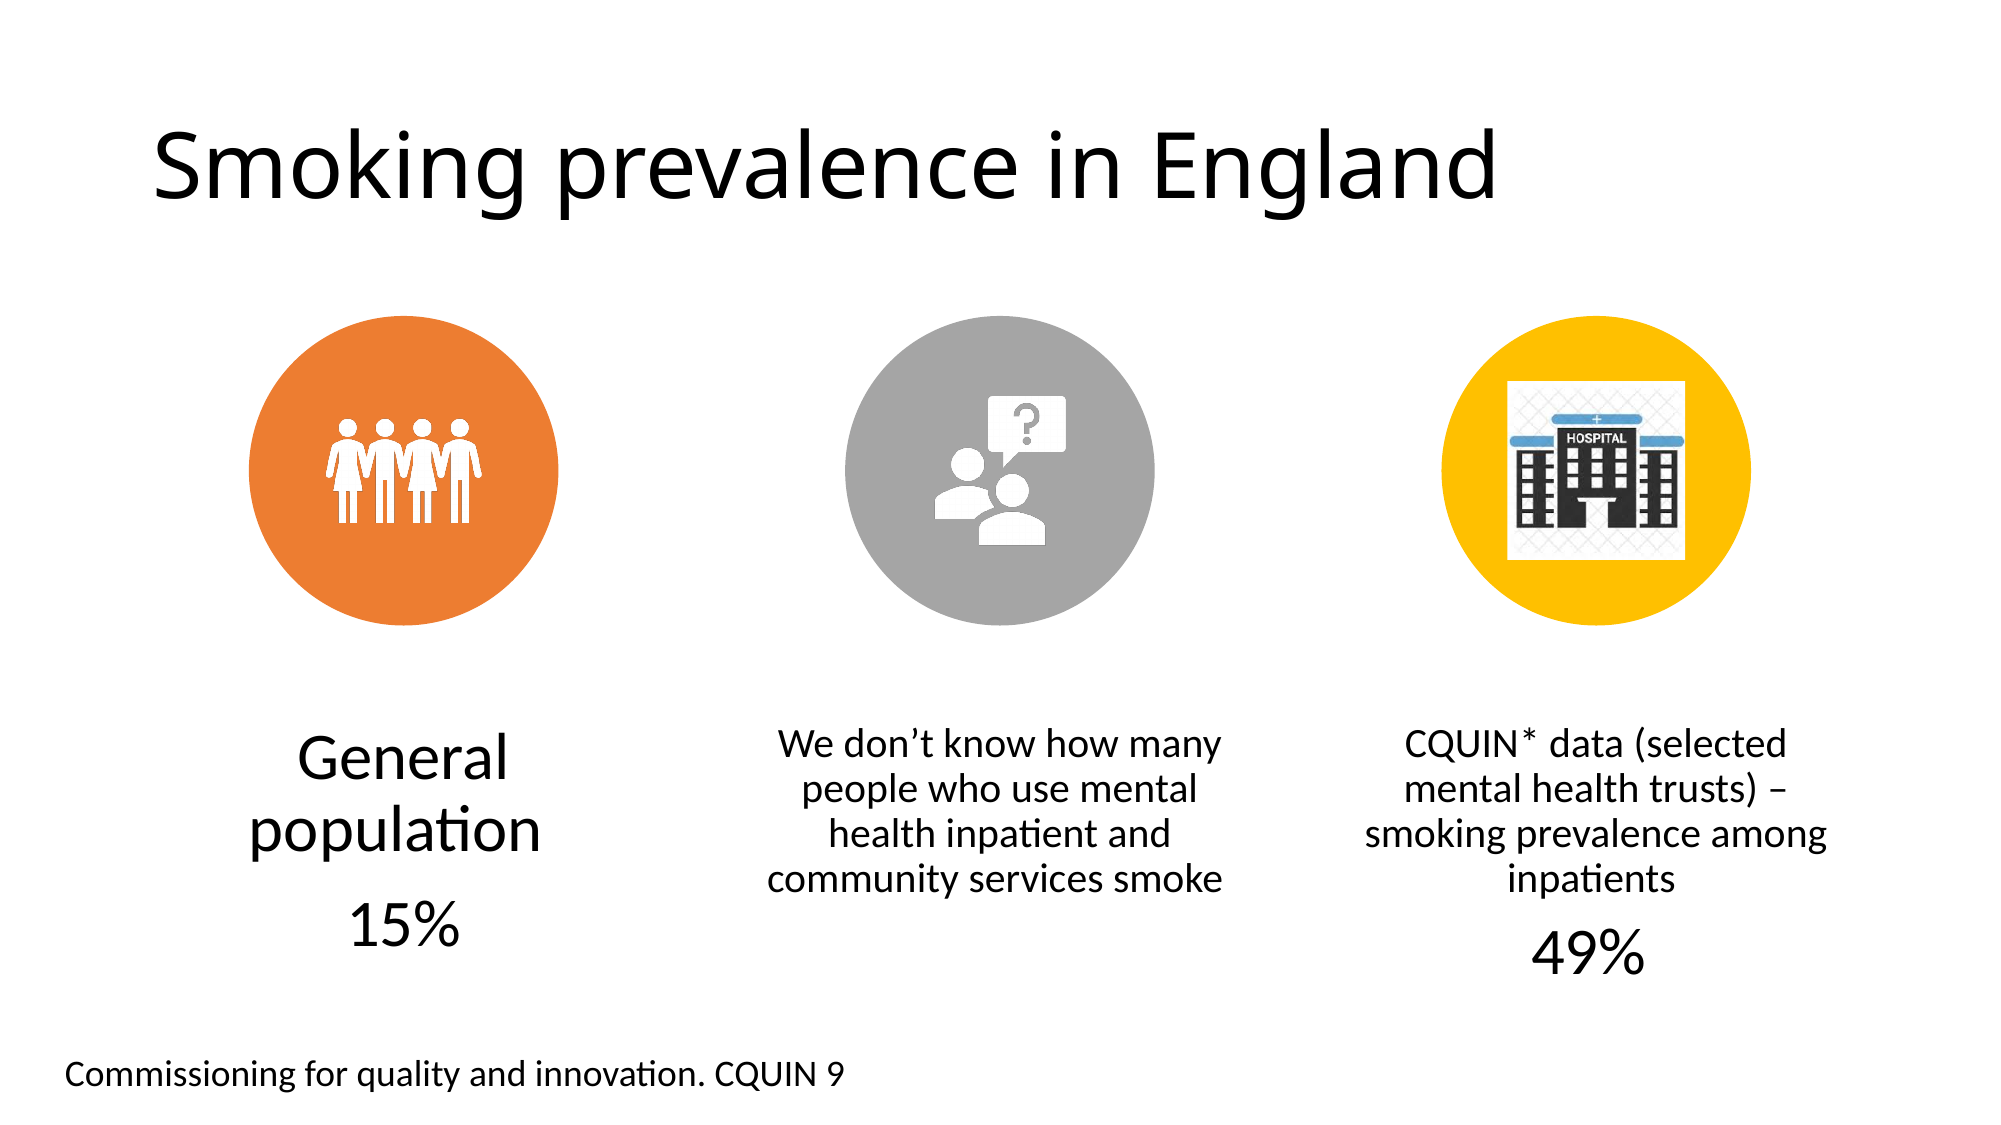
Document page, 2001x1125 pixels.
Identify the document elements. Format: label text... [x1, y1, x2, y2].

text_box Commissioning for quality and innovation. CQUIN 9 [50, 1041, 1061, 1101]
title Smoking prevalence in England [137, 59, 1863, 278]
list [137, 299, 1863, 1014]
